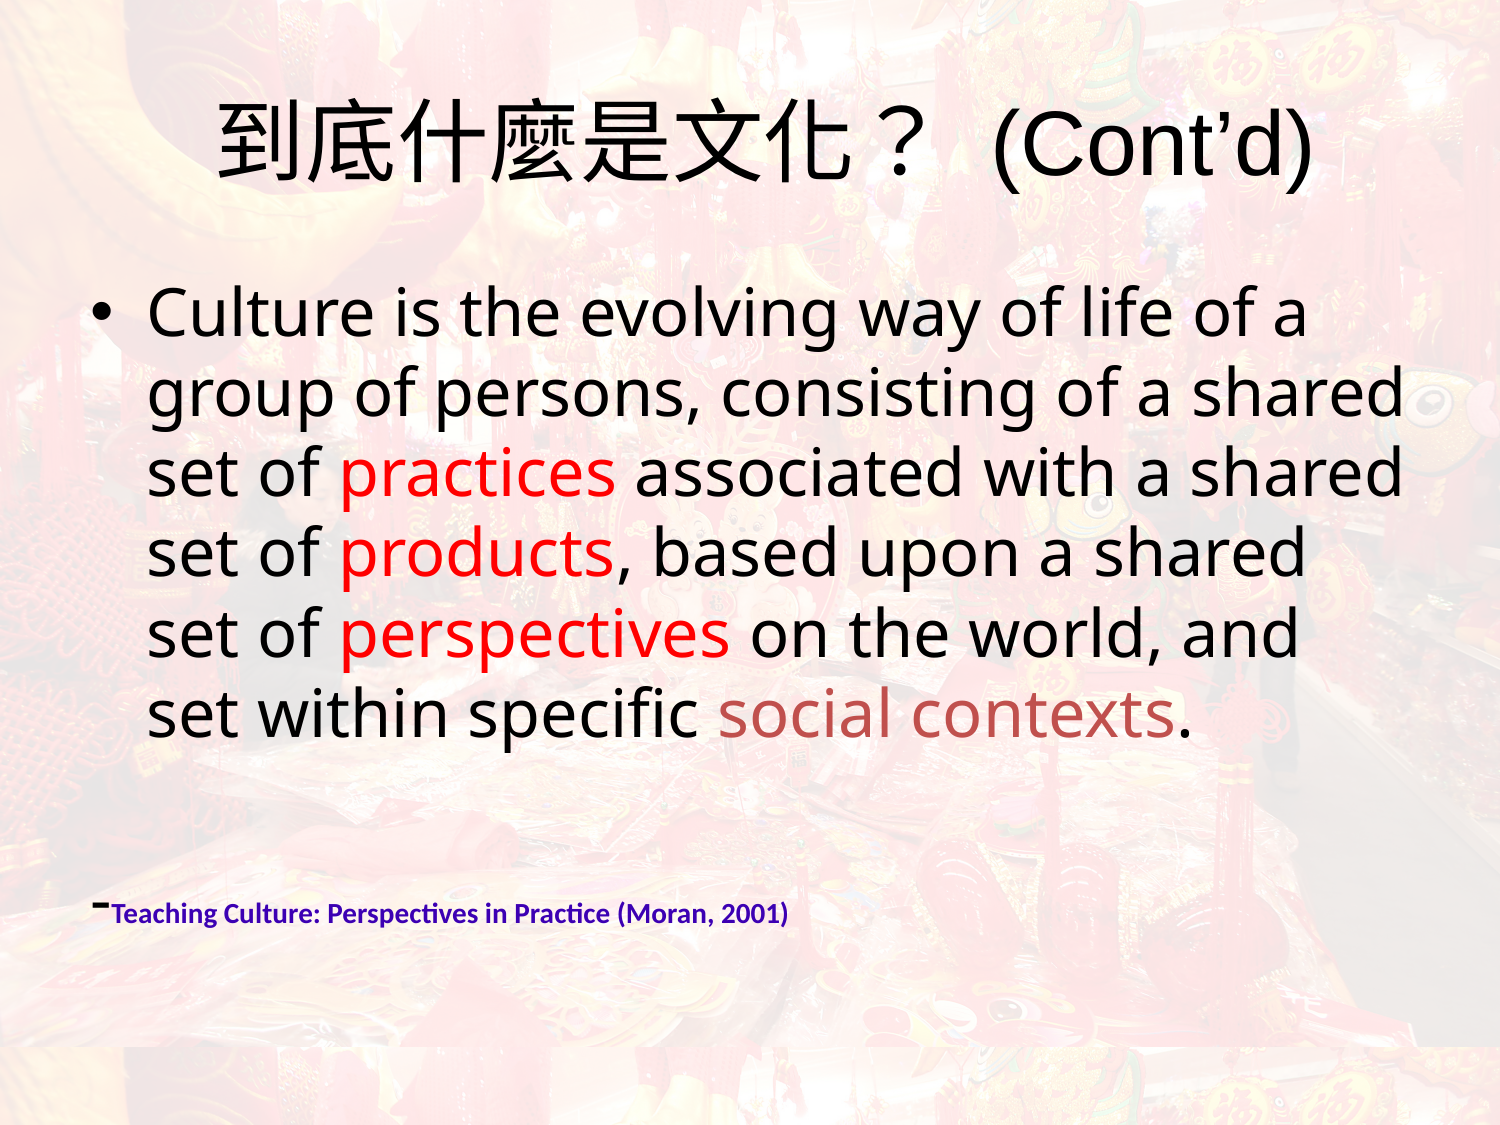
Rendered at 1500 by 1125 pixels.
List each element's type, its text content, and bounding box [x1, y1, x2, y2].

title 到底什麼是文化？ (Cont’d) [75, 45, 1481, 233]
list Culture is the evolving way of life of a group of persons, consisting of a shared set of practices associated with a shared set of products, based upon a shared set of perspectives on the world, and set within specific social contexts. -Teaching Culture: Perspectives in Practice (Moran, 2001) [75, 262, 1425, 1005]
